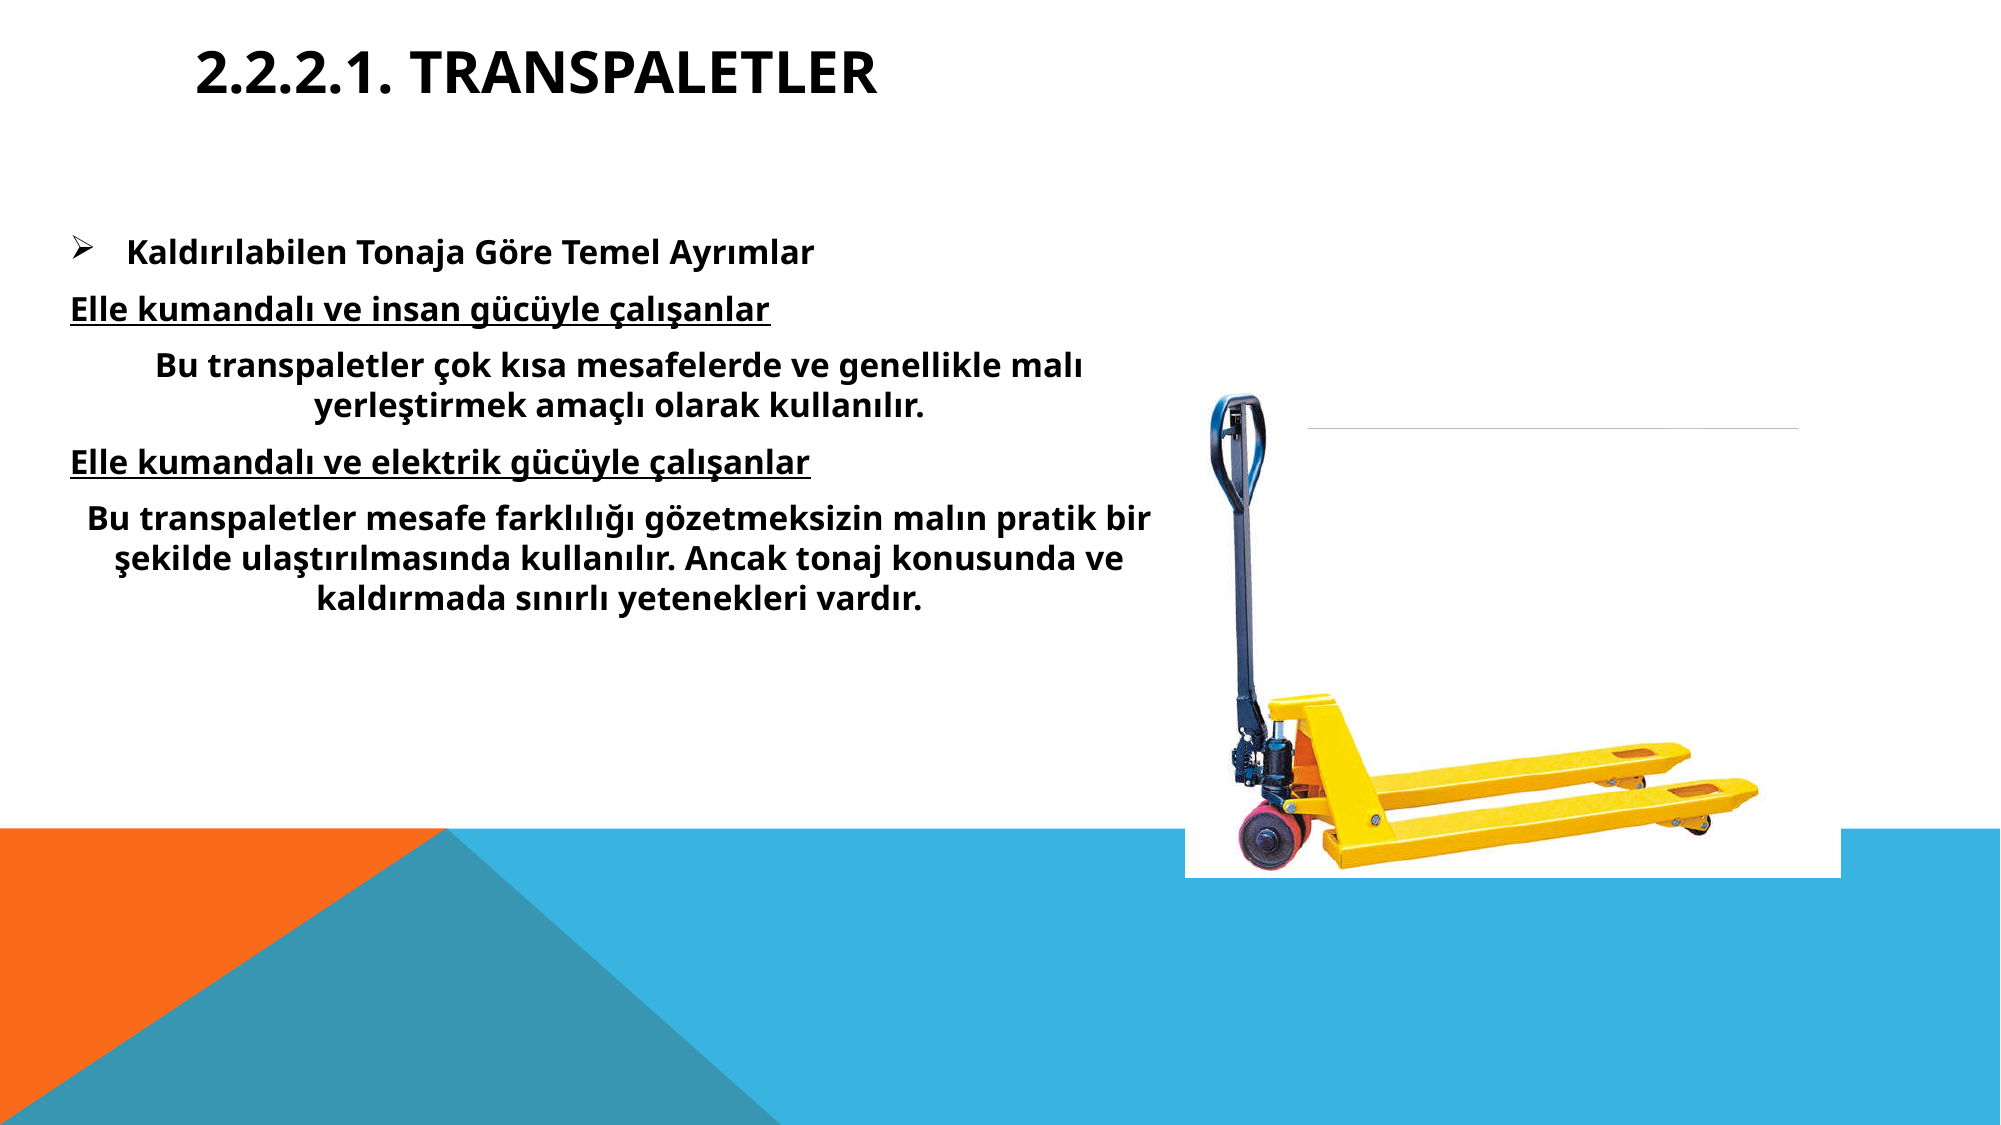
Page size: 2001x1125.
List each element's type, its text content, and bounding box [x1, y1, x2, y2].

picture [1184, 376, 1841, 878]
title 2.2.2.1. Transpaletler [180, 60, 1825, 150]
list Kaldırılabilen Tonaja Göre Temel Ayrımlar Elle kumandalı ve insan gücüyle çalışanlar Bu transpaletler çok kısa mesafelerde ve genellikle malı yerleştirmek amaçlı olarak kullanılır. Elle kumandalı ve elektrik gücüyle çalışanlar Bu transpaletler mesafe farklılığı gözetmeksizin malın pratik bir şekilde ulaştırılmasında kullanılır. Ancak tonaj konusunda ve kaldırmada sınırlı yetenekleri vardır. [54, 223, 1186, 1031]
